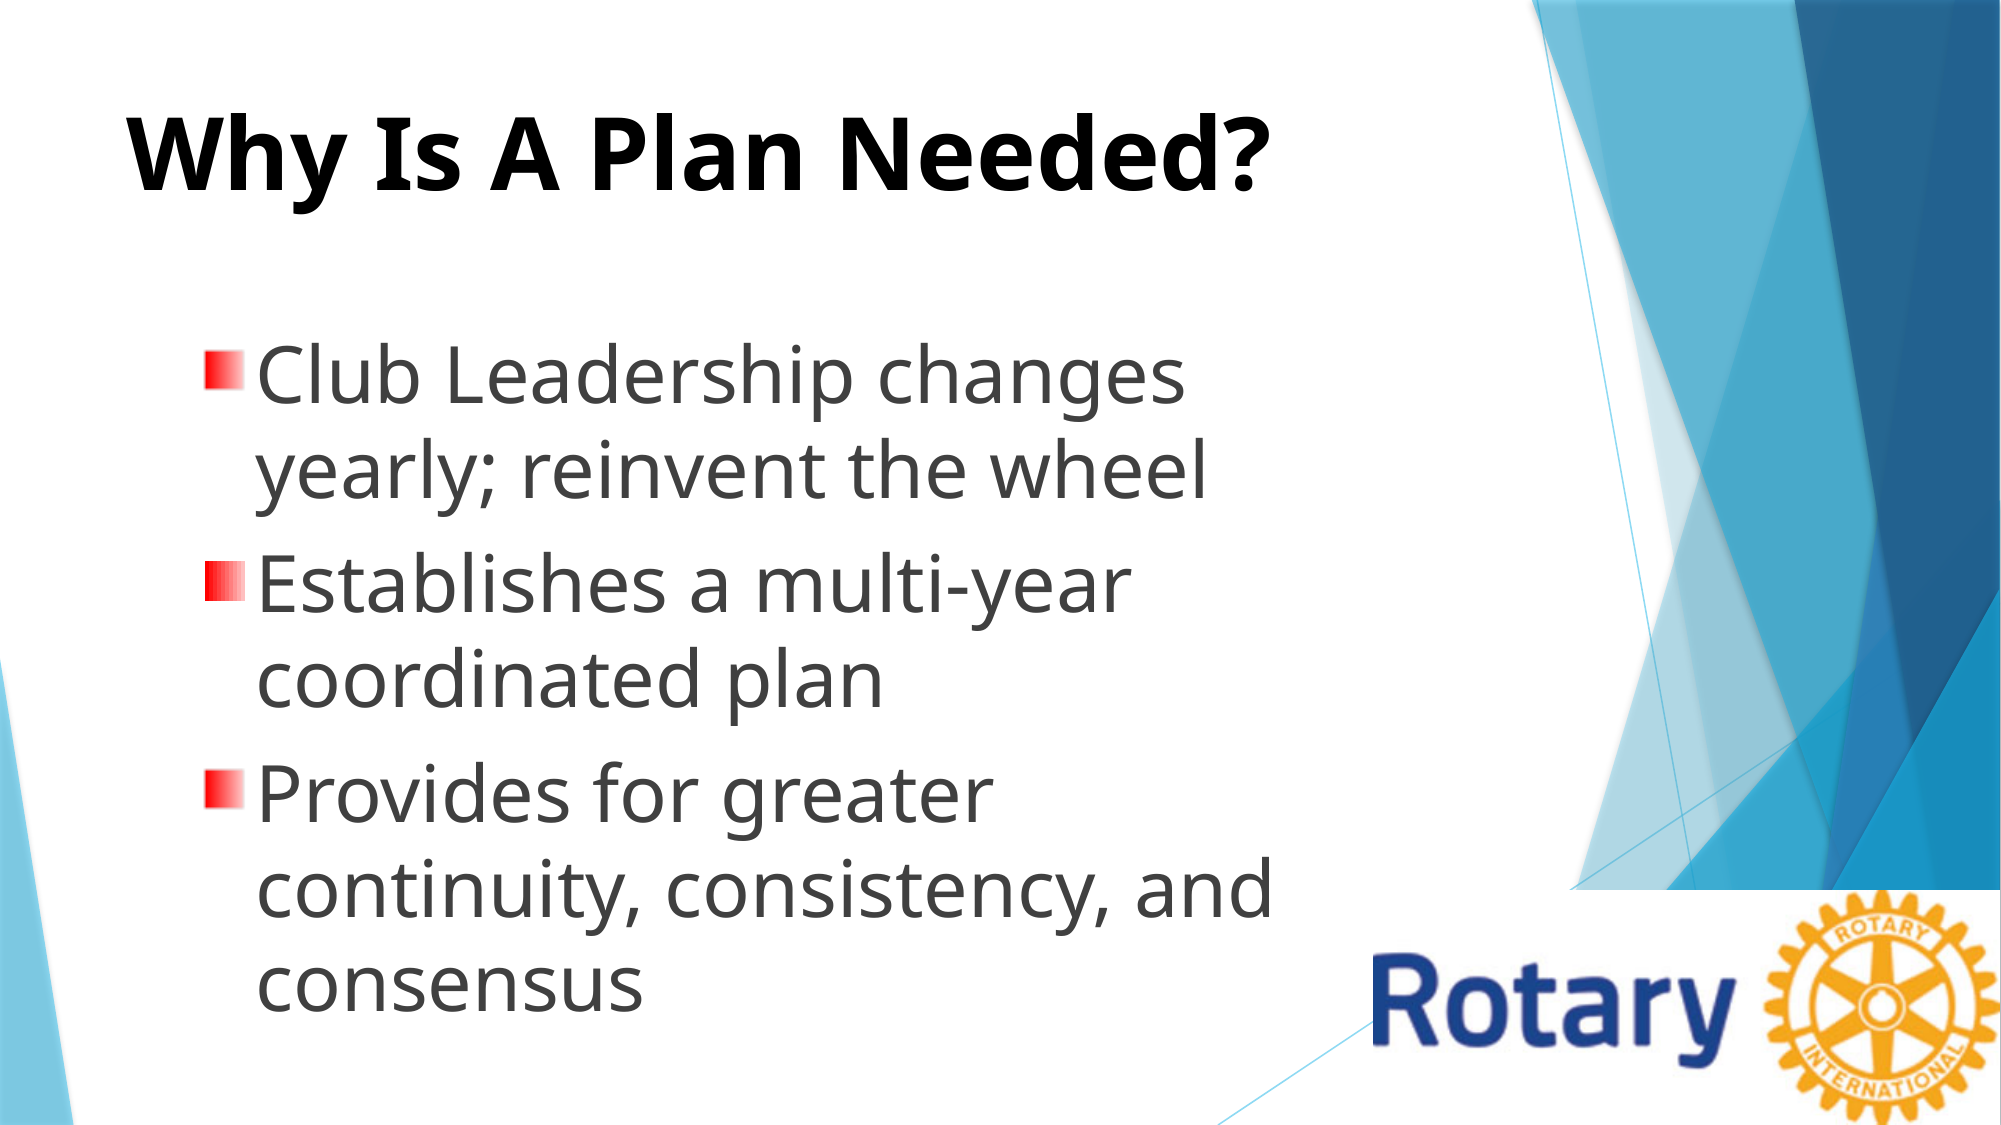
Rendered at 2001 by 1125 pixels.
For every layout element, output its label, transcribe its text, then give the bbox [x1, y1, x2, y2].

picture [202, 557, 249, 605]
picture [202, 348, 249, 395]
picture [1372, 890, 2000, 1125]
title Why Is A Plan Needed? [111, 81, 1522, 299]
list Club Leadership changes yearly; reinvent the wheel Establishes a multi-year coordinated plan Provides for greater continuity, consistency, and consensus [187, 316, 1389, 1043]
picture [202, 767, 249, 814]
